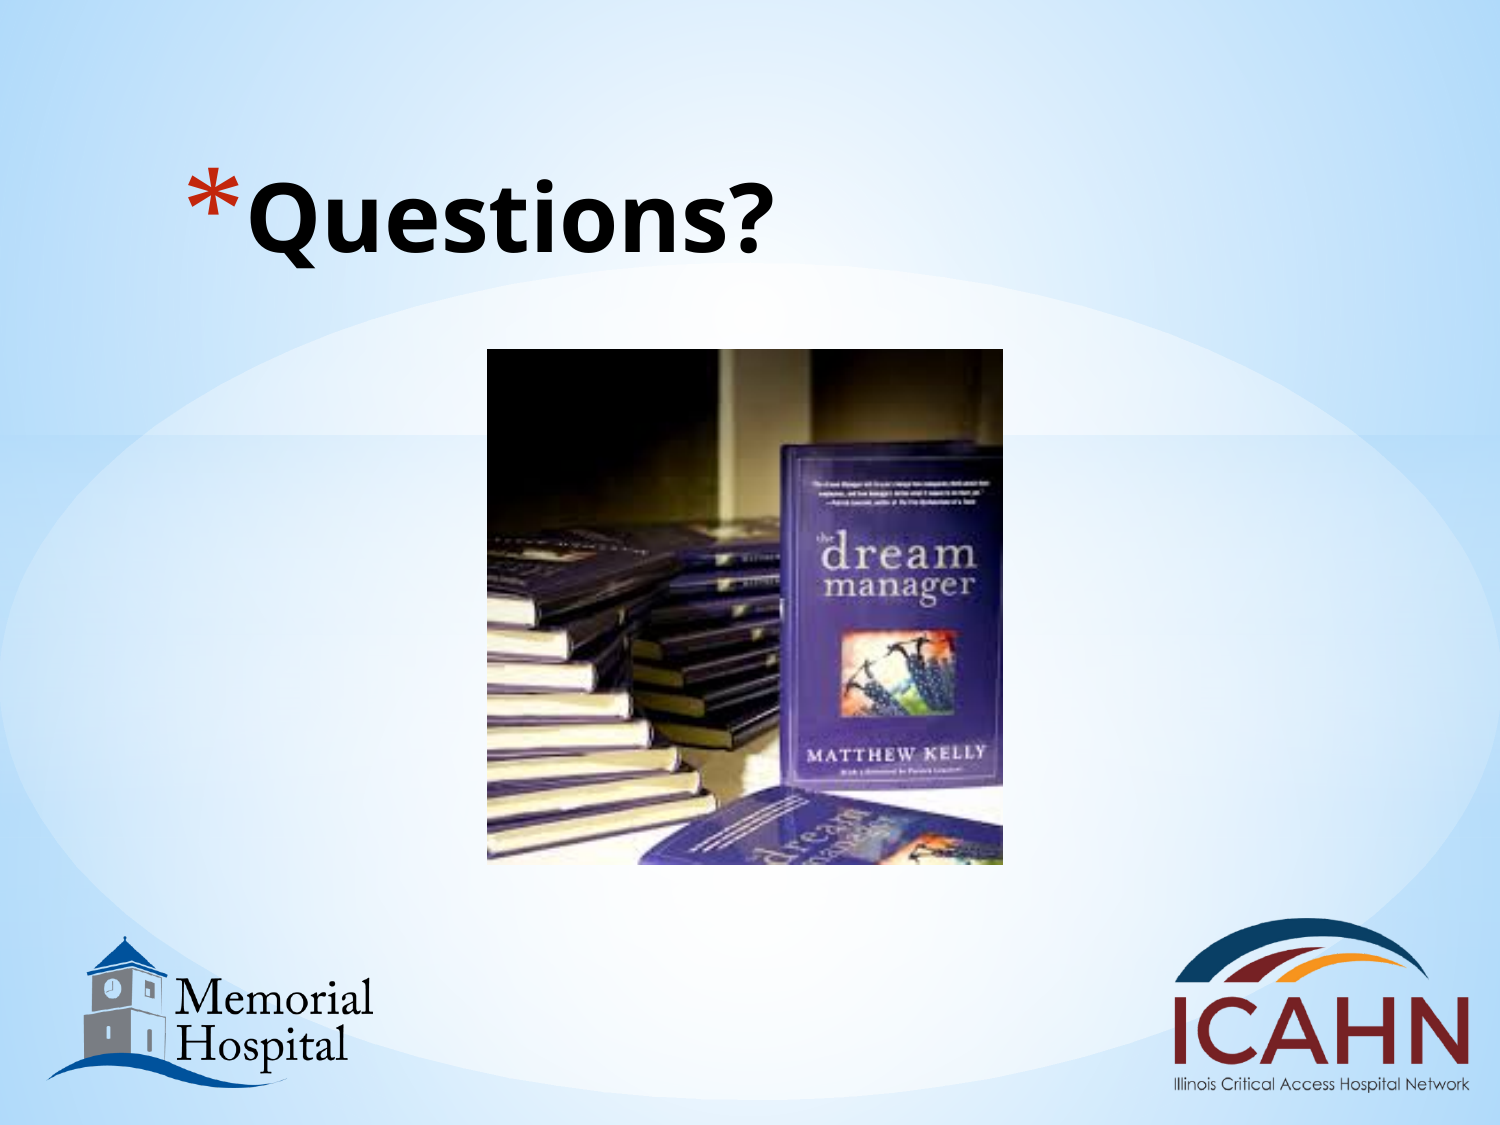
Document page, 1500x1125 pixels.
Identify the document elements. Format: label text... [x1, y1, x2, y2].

picture [487, 349, 1003, 866]
picture [1167, 912, 1476, 1099]
title Questions? [169, 125, 1305, 279]
picture [46, 936, 373, 1089]
